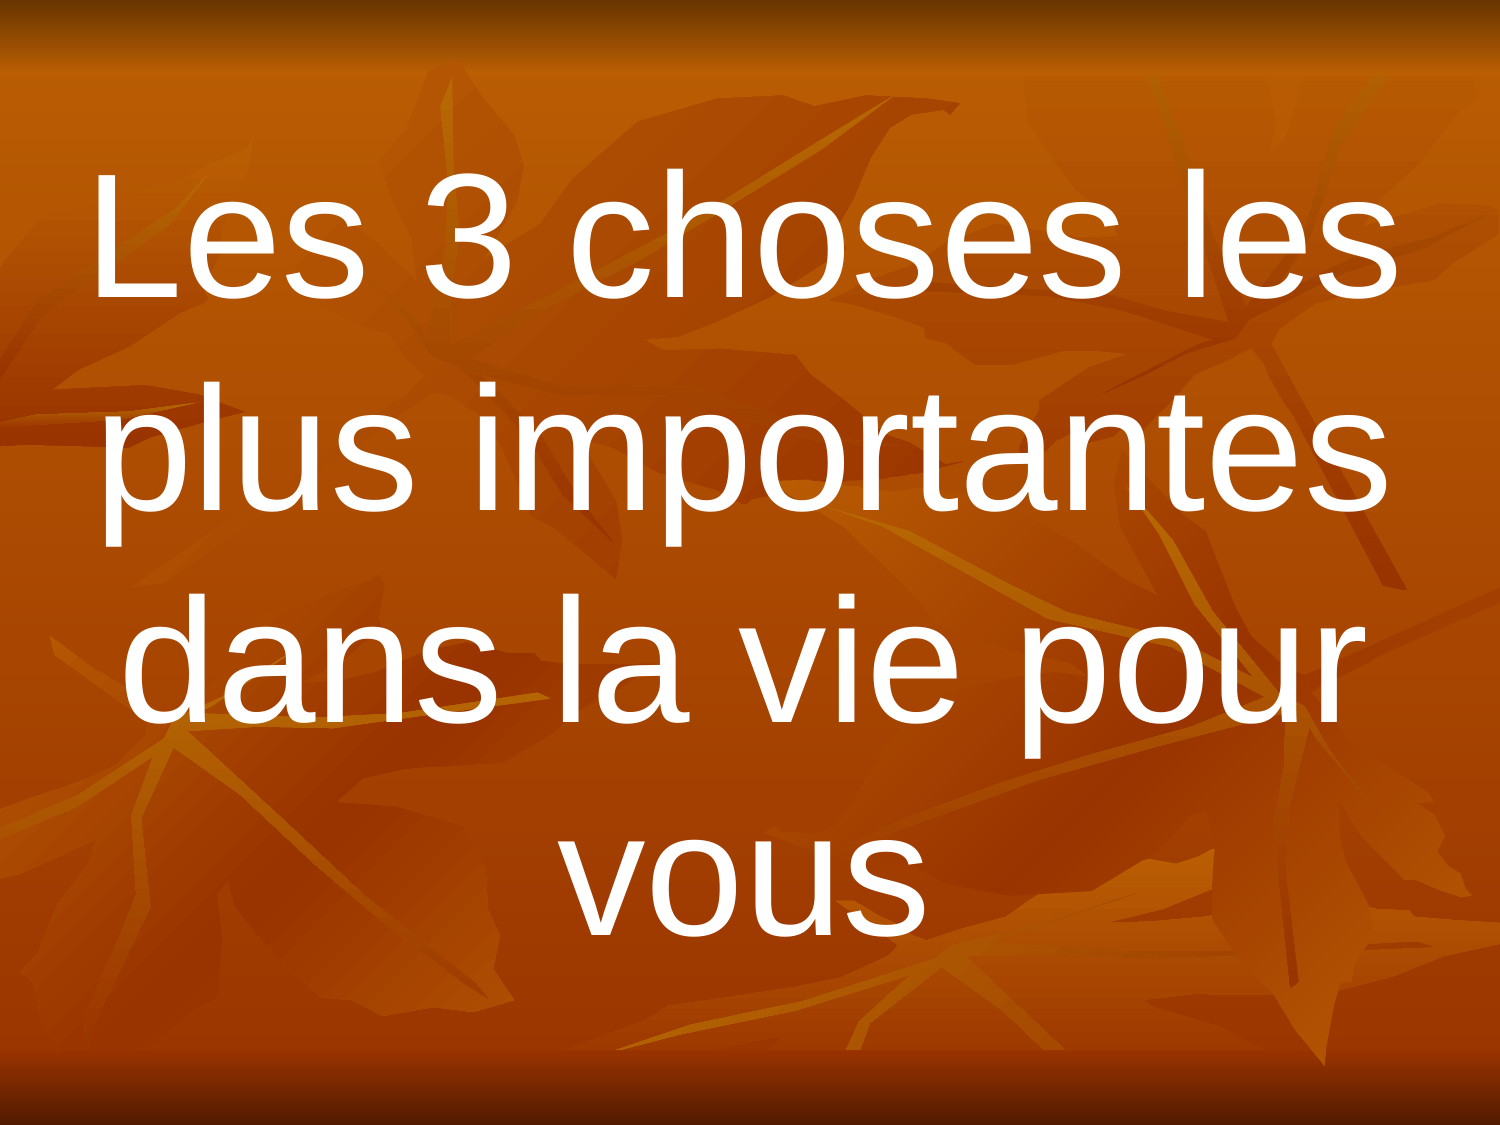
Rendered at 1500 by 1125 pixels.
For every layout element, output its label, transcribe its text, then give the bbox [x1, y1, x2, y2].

text_box Les 3 choses les plus importantes dans la vie pour vous [41, 113, 1447, 979]
